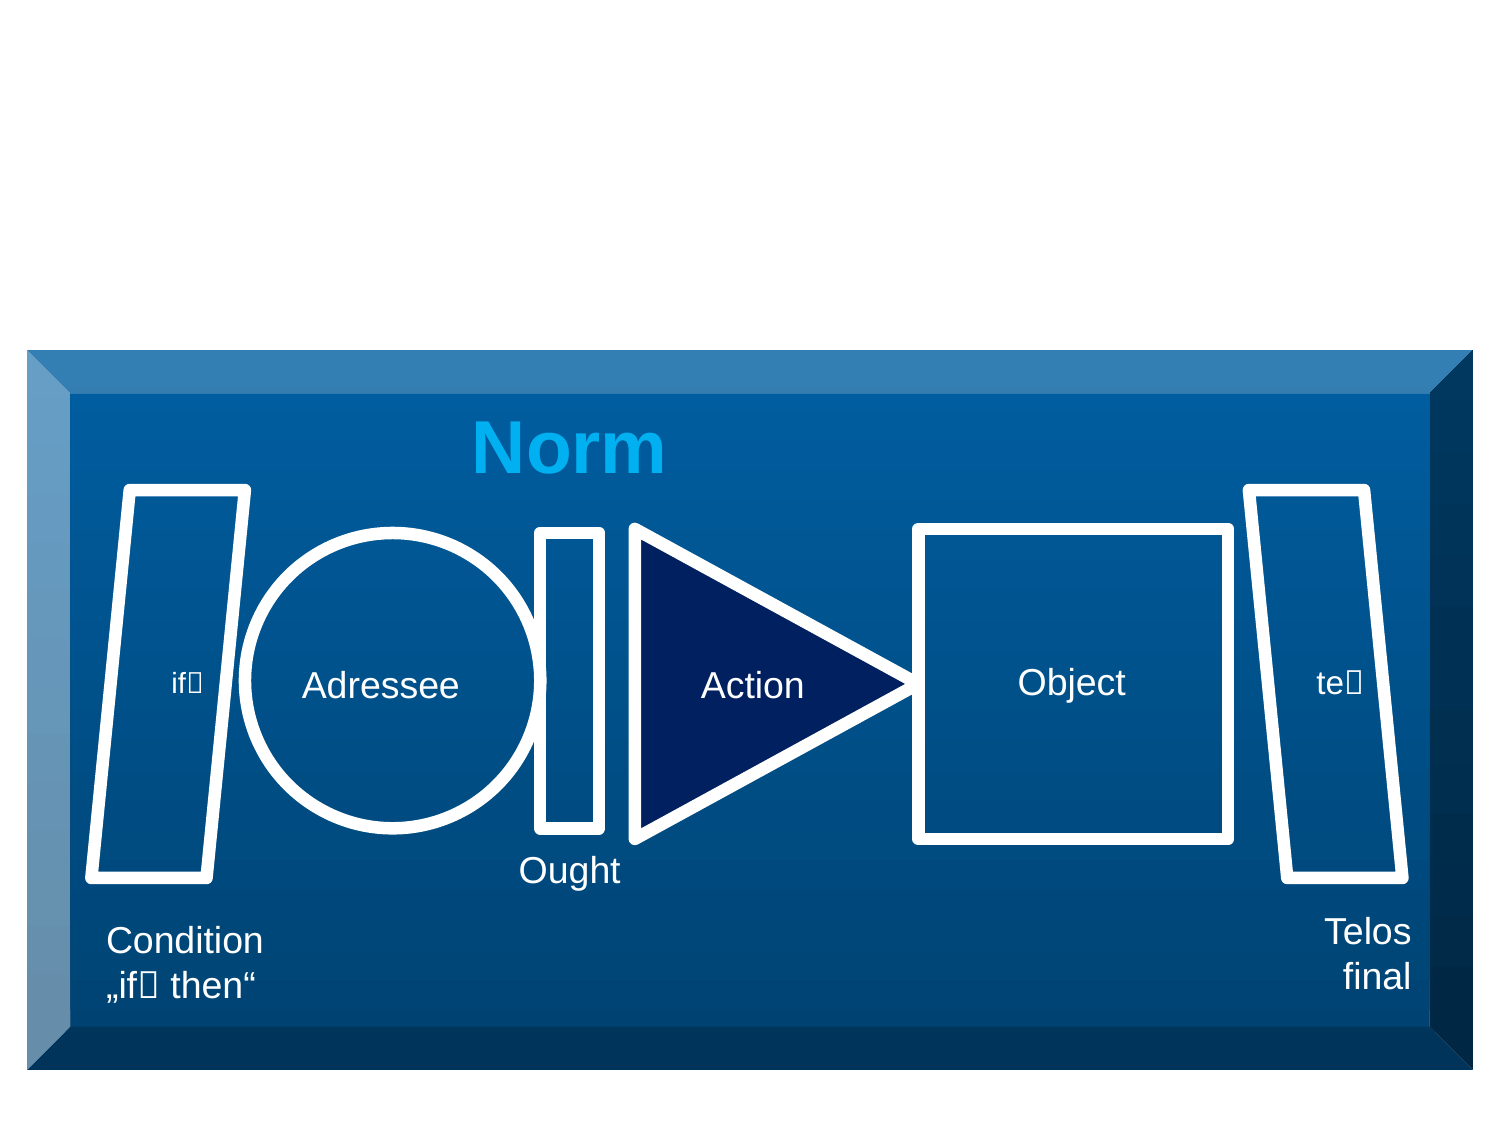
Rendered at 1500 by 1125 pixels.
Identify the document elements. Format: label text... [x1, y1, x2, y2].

text_box Ought [185, 838, 954, 899]
text_box [538, 714, 601, 830]
text_box [916, 527, 1230, 650]
text_box Telos final [1189, 899, 1427, 1005]
text_box [916, 710, 1230, 841]
text_box te [1228, 653, 1379, 709]
text_box [24, 347, 1476, 1073]
text_box Adressee [225, 653, 493, 714]
text_box if [67, 656, 219, 707]
text_box [246, 714, 538, 831]
text_box Object [811, 650, 1268, 710]
text_box [1246, 487, 1405, 881]
text_box [538, 531, 601, 653]
text_box Condition „if then“ [91, 908, 328, 1014]
text_box [632, 527, 861, 653]
text_box [632, 714, 868, 838]
text_box Action [493, 653, 1013, 714]
text_box [89, 487, 247, 881]
text_box [245, 530, 538, 653]
text_box Norm [185, 391, 954, 496]
